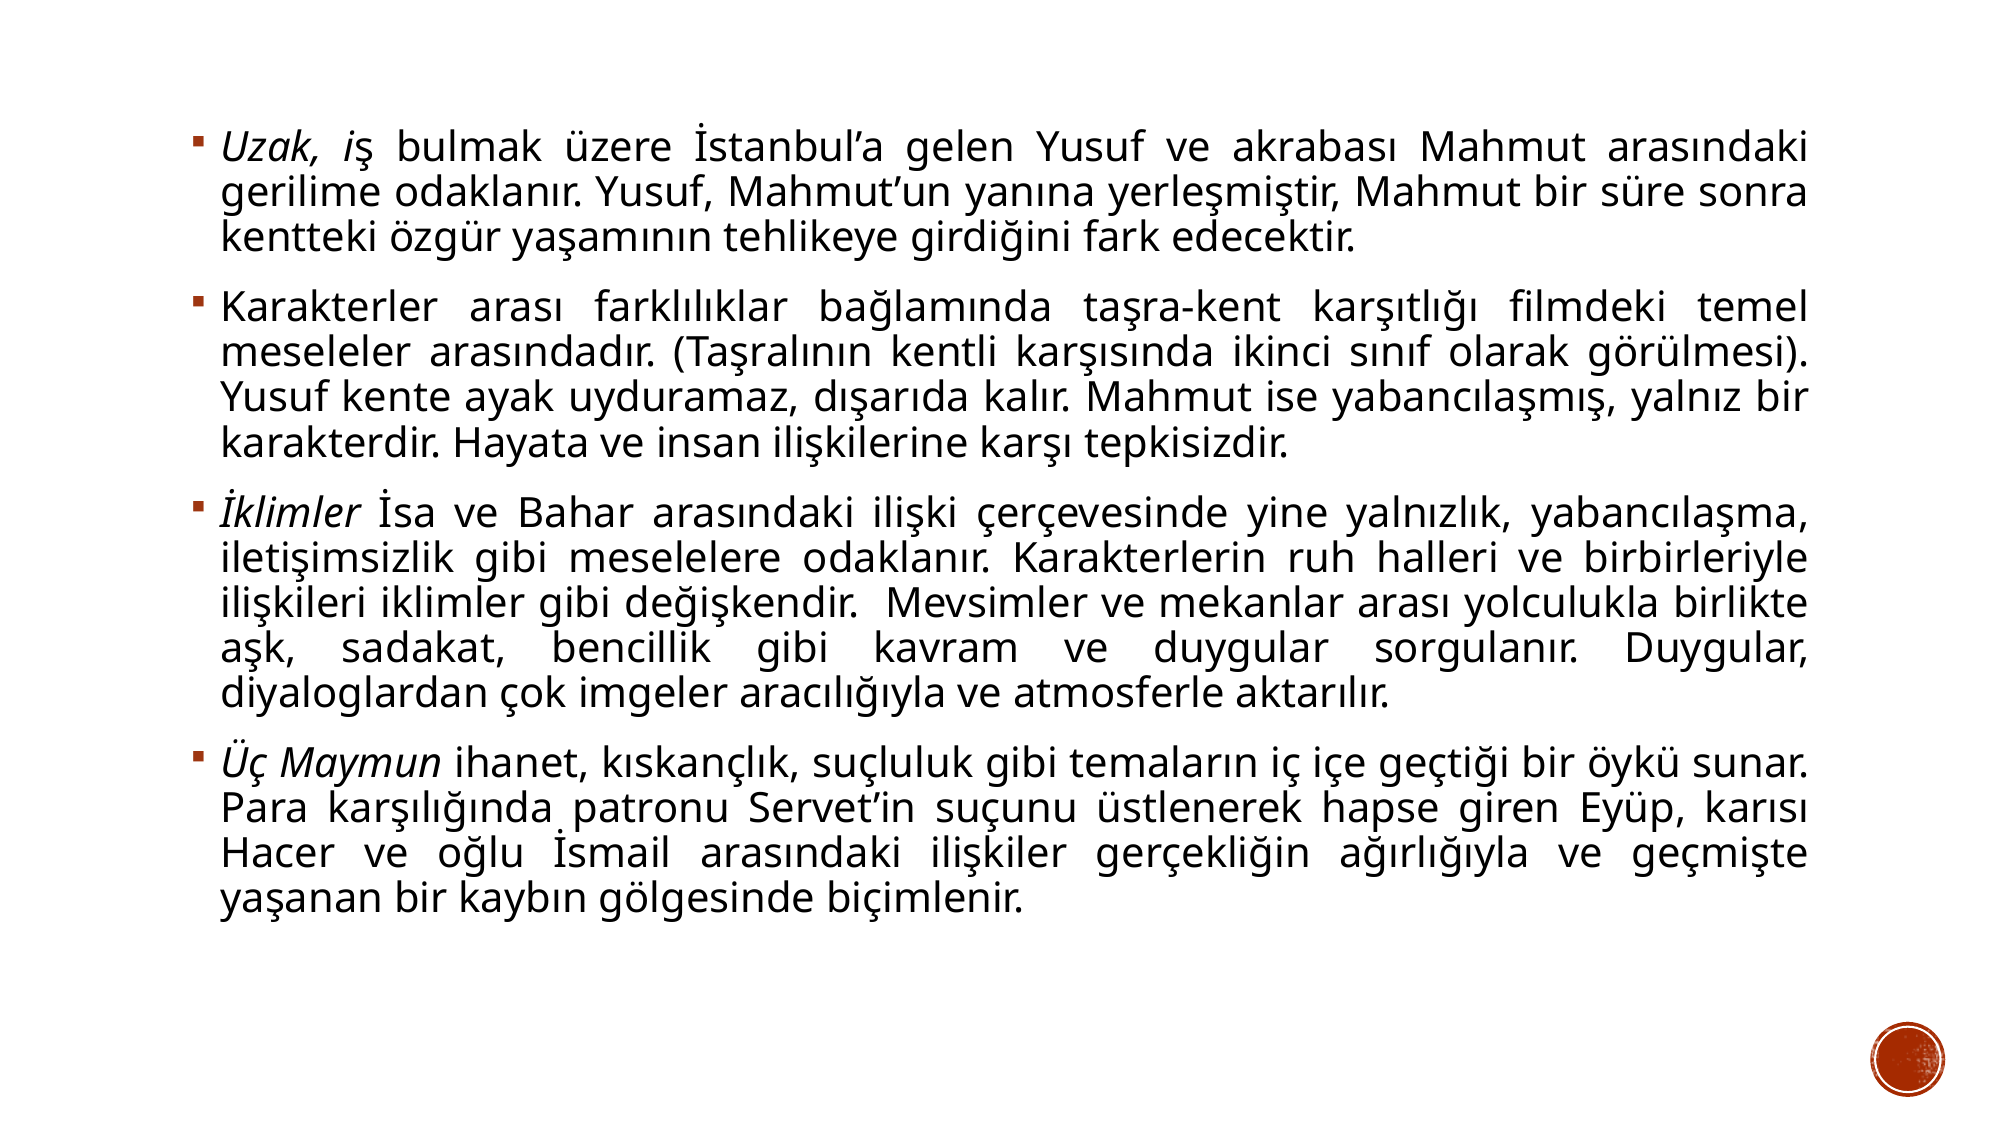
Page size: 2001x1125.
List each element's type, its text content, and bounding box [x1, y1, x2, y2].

list Uzak, iş bulmak üzere İstanbul’a gelen Yusuf ve akrabası Mahmut arasındaki gerilime odaklanır. Yusuf, Mahmut’un yanına yerleşmiştir, Mahmut bir süre sonra kentteki özgür yaşamının tehlikeye girdiğini fark edecektir. Karakterler arası farklılıklar bağlamında taşra-kent karşıtlığı filmdeki temel meseleler arasındadır. (Taşralının kentli karşısında ikinci sınıf olarak görülmesi). Yusuf kente ayak uyduramaz, dışarıda kalır. Mahmut ise yabancılaşmış, yalnız bir karakterdir. Hayata ve insan ilişkilerine karşı tepkisizdir. İklimler İsa ve Bahar arasındaki ilişki çerçevesinde yine yalnızlık, yabancılaşma, iletişimsizlik gibi meselelere odaklanır. Karakterlerin ruh halleri ve birbirleriyle ilişkileri iklimler gibi değişkendir. Mevsimler ve mekanlar arası yolculukla birlikte aşk, sadakat, bencillik gibi kavram ve duygular sorgulanır. Duygular, diyaloglardan çok imgeler aracılığıyla ve atmosferle aktarılır. Üç Maymun ihanet, kıskançlık, suçluluk gibi temaların iç içe geçtiği bir öykü sunar. Para karşılığında patronu Servet’in suçunu üstlenerek hapse giren Eyüp, karısı Hacer ve oğlu İsmail arasındaki ilişkiler gerçekliğin ağırlığıyla ve geçmişte yaşanan bir kaybın gölgesinde biçimlenir. [175, 118, 1826, 1013]
